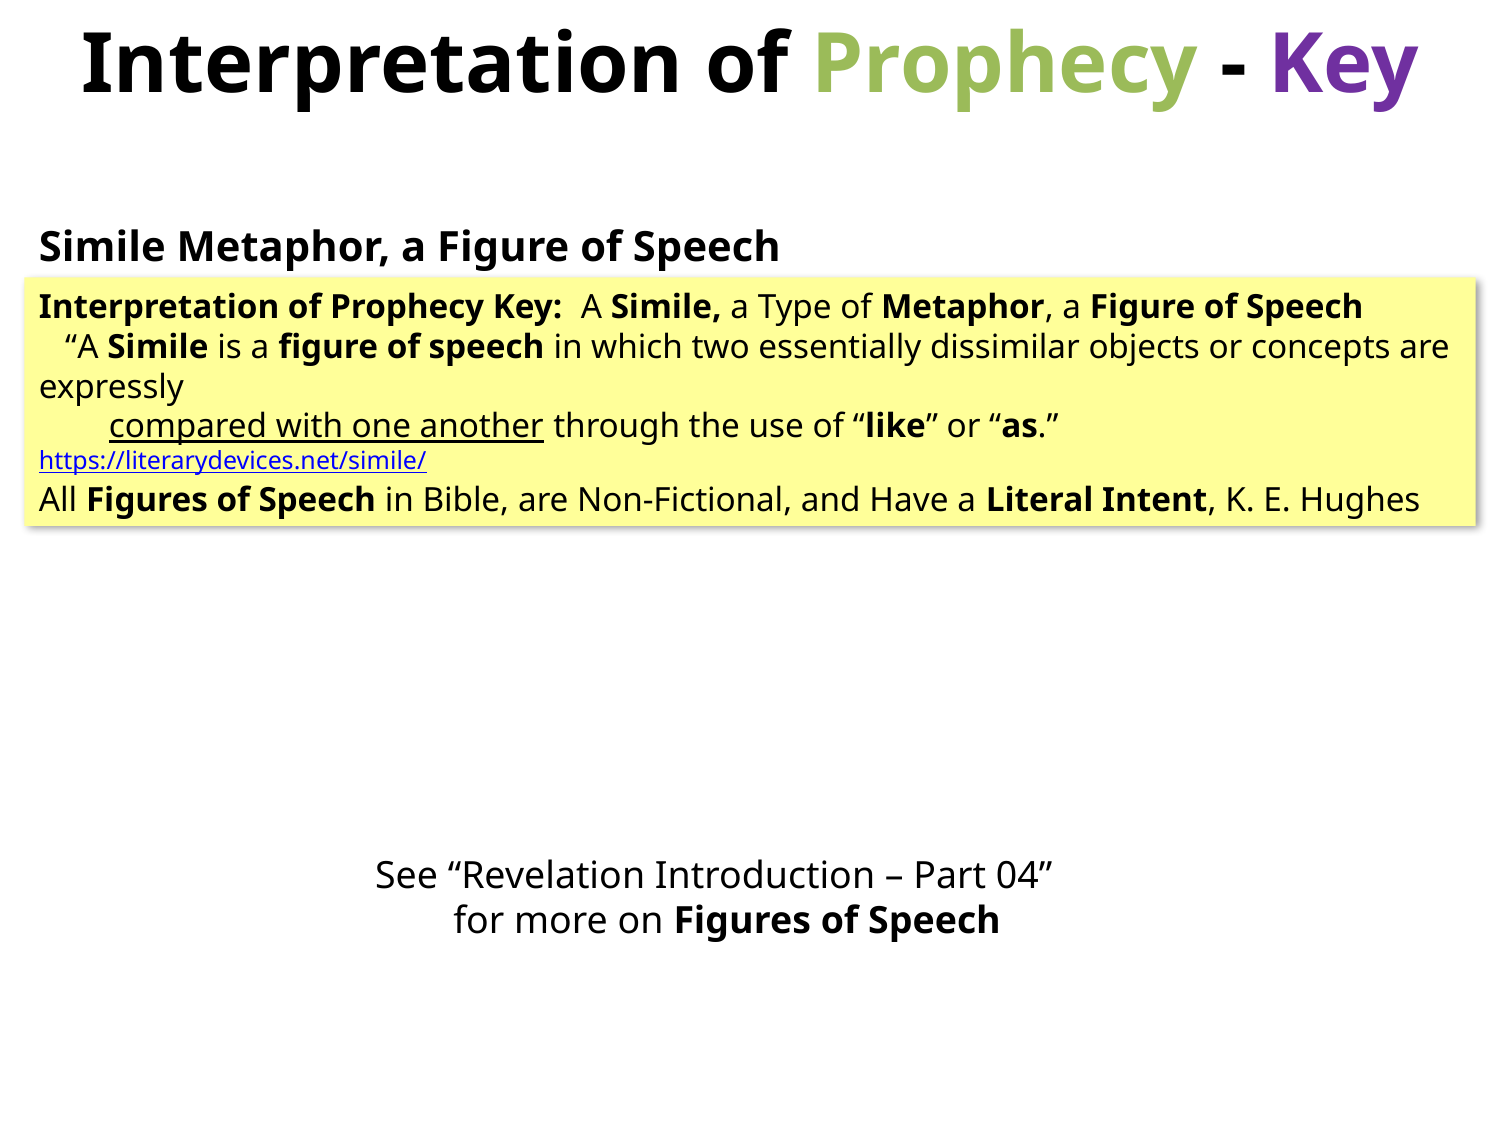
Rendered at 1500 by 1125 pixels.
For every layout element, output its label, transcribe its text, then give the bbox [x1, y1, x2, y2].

text_box Simile Metaphor, a Figure of Speech [24, 211, 1476, 277]
text_box Interpretation of Prophecy Key: A Simile, a Type of Metaphor, a Figure of Speech “A Simile is a figure of speech in which two essentially dissimilar objects or concepts are expressly compared with one another through the use of “like” or “as.” https://literarydevices.net/simile/ All Figures of Speech in Bible, are Non-Fictional, and Have a Literal Intent, K. E. Hughes [24, 277, 1476, 526]
text_box See “Revelation Introduction – Part 04” for more on Figures of Speech [360, 843, 1111, 949]
text_box Interpretation of Prophecy - Key [0, 14, 1500, 117]
